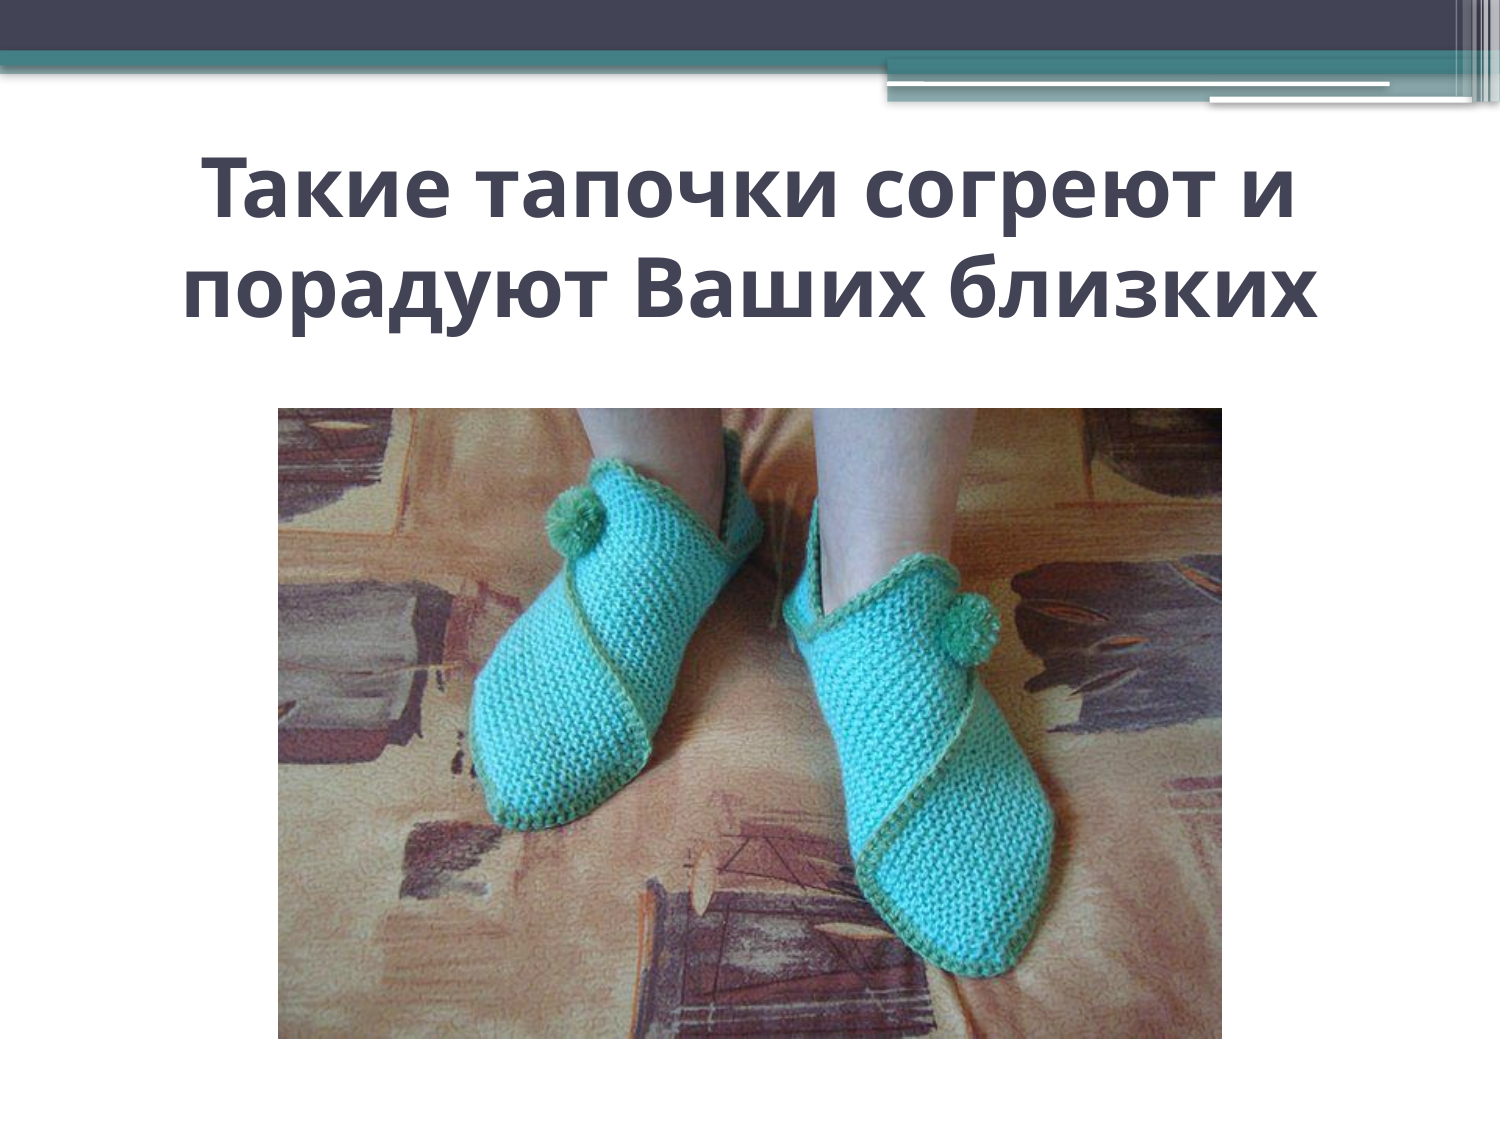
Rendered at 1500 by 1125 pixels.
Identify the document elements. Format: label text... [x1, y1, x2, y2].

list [277, 408, 1223, 1039]
title Такие тапочки согреют и порадуют Ваших близких [75, 105, 1425, 363]
